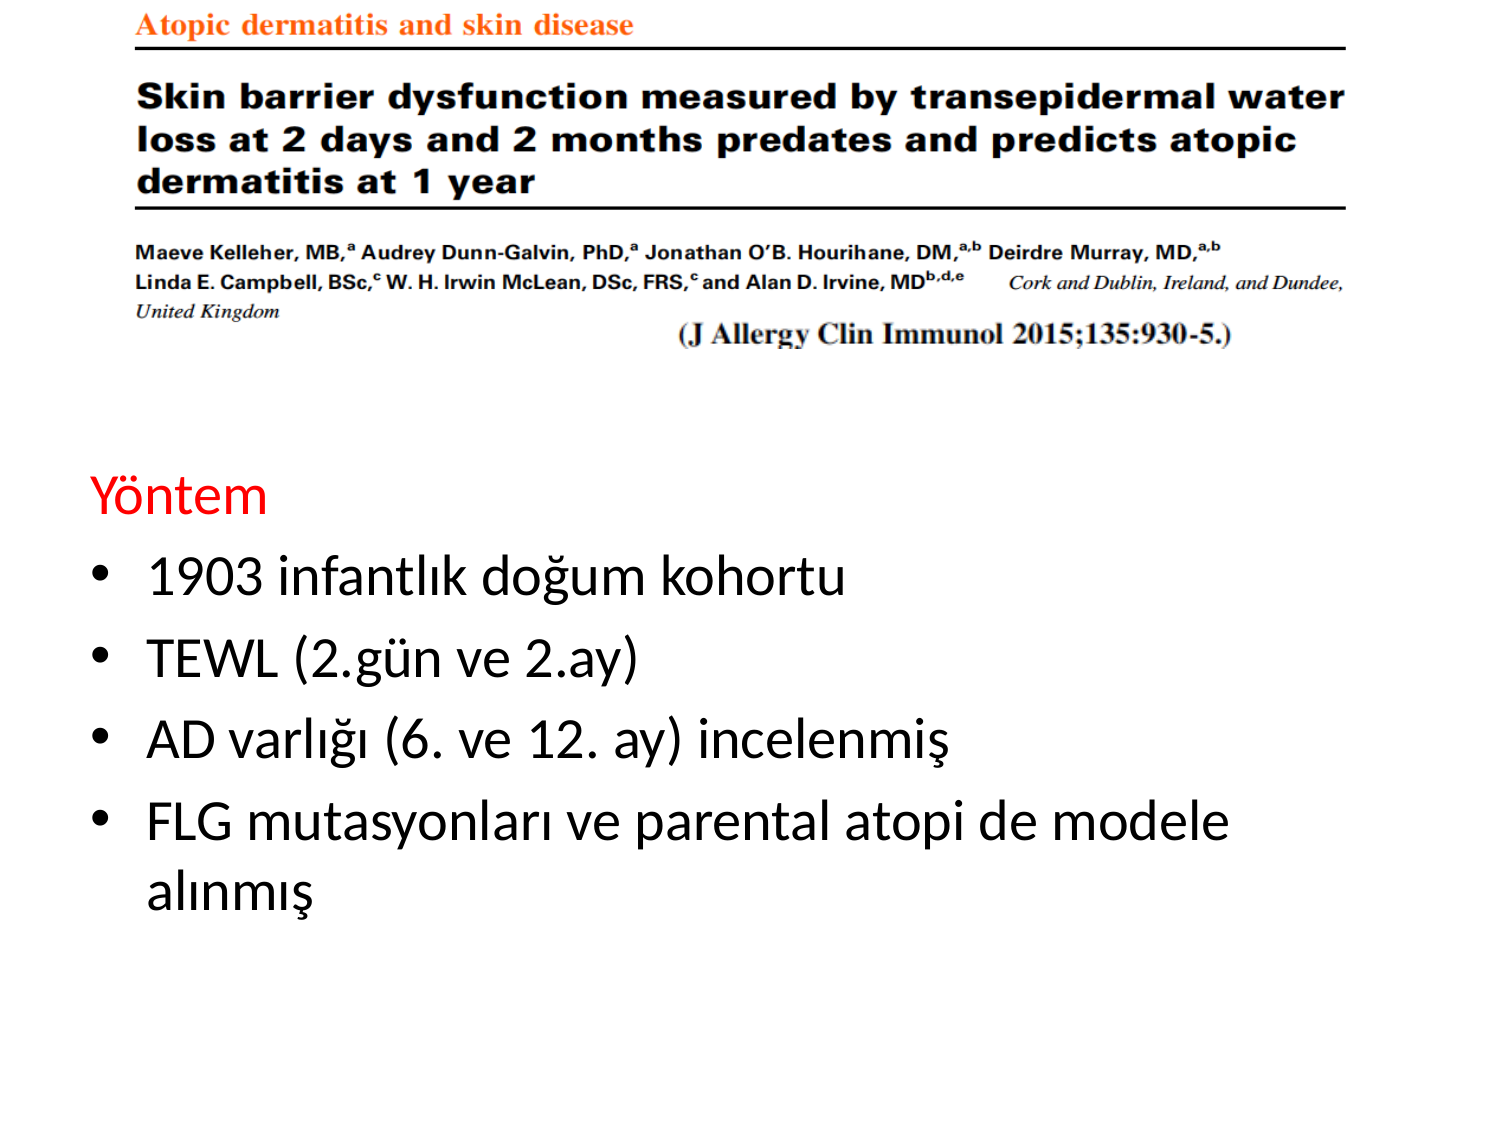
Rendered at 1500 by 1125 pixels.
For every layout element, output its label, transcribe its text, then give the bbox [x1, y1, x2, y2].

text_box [121, 5, 1353, 349]
list Yöntem 1903 infantlık doğum kohortu TEWL (2.gün ve 2.ay) AD varlığı (6. ve 12. ay) incelenmiş FLG mutasyonları ve parental atopi de modele alınmış [75, 448, 1425, 1125]
